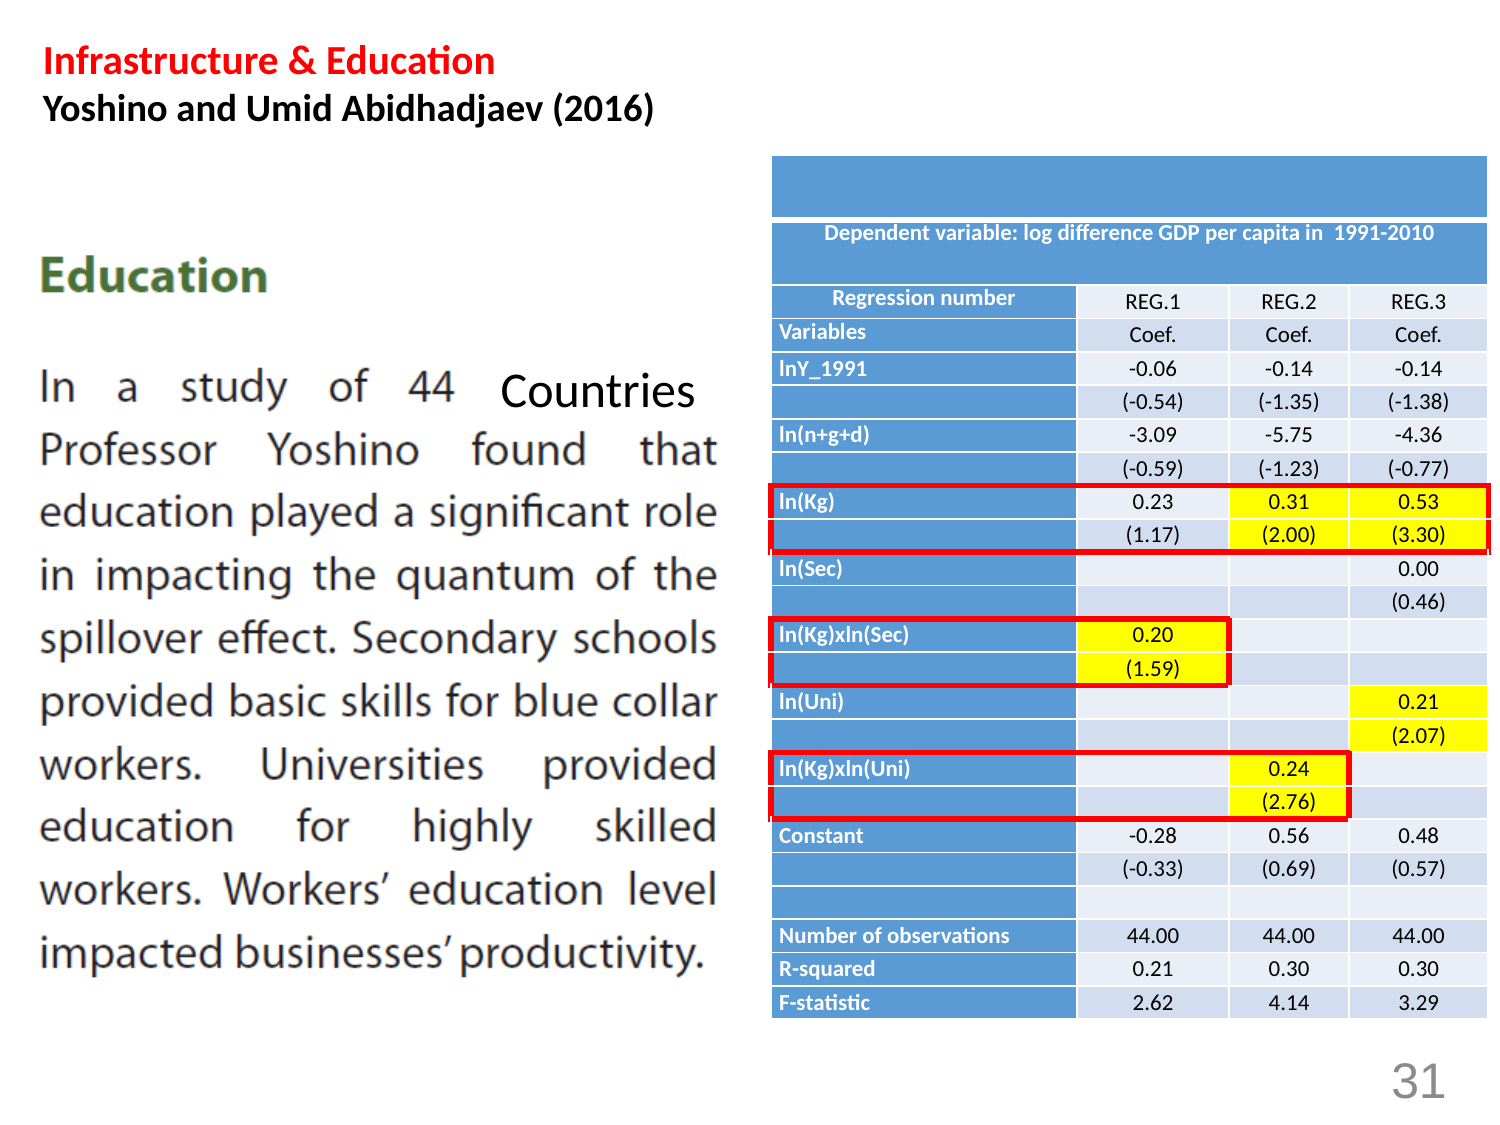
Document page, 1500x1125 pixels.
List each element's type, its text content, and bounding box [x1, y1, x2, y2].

table_cell 0.31 [1230, 488, 1348, 518]
table_cell 0.21 [1078, 953, 1228, 985]
table_cell (-1.38) [1350, 386, 1487, 418]
table_cell [774, 787, 1076, 816]
table_cell (1.59) [1078, 653, 1226, 683]
table_cell [1230, 586, 1348, 618]
table_cell Coef. [1078, 319, 1228, 351]
table_cell 0.30 [1230, 953, 1348, 985]
table_cell -0.14 [1230, 353, 1348, 384]
table_cell [1078, 755, 1228, 785]
table_cell 0.56 [1230, 822, 1348, 852]
table_cell -0.14 [1350, 353, 1487, 384]
table_cell [1078, 586, 1228, 616]
table_cell -3.09 [1078, 420, 1228, 451]
table_cell REG.3 [1350, 286, 1487, 318]
table_cell [774, 653, 1076, 683]
table_cell (0.46) [1350, 586, 1487, 618]
table_cell Coef. [1230, 319, 1348, 351]
table_cell [1350, 653, 1487, 685]
table_header [772, 156, 1487, 217]
table_cell 44.00 [1350, 920, 1487, 952]
table_cell Variables [772, 319, 1076, 351]
title Infrastructure & Education Yoshino and Umid Abidhadjaev (2016) [27, 25, 1159, 137]
table_cell [1078, 887, 1228, 918]
table_cell [772, 453, 1076, 483]
table_cell Dependent variable: log difference GDP per capita in 1991-2010 [772, 223, 1487, 284]
table_cell -0.06 [1078, 353, 1228, 384]
table_cell ln(Uni) [772, 688, 1076, 718]
table_cell [1352, 753, 1487, 785]
table_cell (1.17) [1078, 520, 1228, 549]
table_cell ln(Kg)xln(Uni) [774, 755, 1076, 785]
table_cell [1352, 787, 1487, 818]
table_cell 0.23 [1078, 488, 1228, 518]
table_cell F-statistic [772, 987, 1076, 1018]
table_cell (2.07) [1350, 720, 1487, 751]
table_cell 0.53 [1350, 488, 1486, 518]
table_cell lnY_1991 [772, 353, 1076, 384]
table_cell [1230, 555, 1348, 585]
table_cell [772, 720, 1076, 750]
table_cell -0.28 [1078, 822, 1228, 852]
table_cell ln(Sec) [772, 555, 1076, 585]
table_cell 4.14 [1230, 987, 1348, 1018]
table_cell (3.30) [1350, 520, 1486, 549]
table_cell (0.69) [1230, 853, 1348, 885]
table_cell 0.20 [1078, 622, 1226, 651]
table_cell (-0.54) [1078, 386, 1228, 418]
table_cell [1350, 887, 1487, 918]
table_cell [1230, 887, 1348, 918]
table_cell [1232, 653, 1348, 685]
table_cell 0.21 [1350, 686, 1487, 718]
table_cell REG.1 [1078, 286, 1228, 318]
table_cell (2.76) [1230, 787, 1346, 816]
table_cell Constant [772, 822, 1076, 852]
table_cell 0.48 [1350, 820, 1487, 852]
table_cell -4.36 [1350, 420, 1487, 451]
table_cell R-squared [772, 953, 1076, 985]
table_cell [1230, 686, 1348, 718]
table_cell REG.2 [1230, 286, 1348, 318]
table_cell (-1.35) [1230, 386, 1348, 418]
table_cell 3.29 [1350, 987, 1487, 1018]
table_cell -5.75 [1230, 420, 1348, 451]
table_cell 2.62 [1078, 987, 1228, 1018]
table_cell Regression number [772, 286, 1076, 318]
table_cell ln(n+g+d) [772, 420, 1076, 451]
table_cell (-0.77) [1350, 453, 1487, 483]
table_cell [772, 887, 1076, 918]
table_cell 0.30 [1350, 953, 1487, 985]
table_cell Coef. [1350, 319, 1487, 351]
table_cell [1078, 555, 1228, 585]
table_cell [1078, 787, 1228, 816]
table_cell ln(Kg) [774, 488, 1076, 518]
table_cell [1078, 720, 1228, 750]
table_cell [774, 520, 1076, 549]
table_cell ln(Kg)xln(Sec) [774, 622, 1076, 651]
table_cell [1230, 720, 1348, 750]
table_cell (-0.59) [1078, 453, 1228, 483]
table_cell [1078, 688, 1228, 718]
table_cell [1232, 620, 1348, 651]
table_cell [1350, 620, 1487, 651]
text_box 31 [1271, 1047, 1462, 1109]
table_cell [772, 586, 1076, 616]
table_cell 0.00 [1350, 555, 1487, 585]
table_cell 44.00 [1078, 920, 1228, 952]
table_cell (-1.23) [1230, 453, 1348, 483]
table_cell (0.57) [1350, 853, 1487, 885]
table_cell (2.00) [1230, 520, 1348, 549]
table_cell (-0.33) [1078, 853, 1228, 885]
table_cell 0.24 [1230, 755, 1346, 785]
picture [17, 237, 750, 995]
table_cell [772, 386, 1076, 418]
table_cell 44.00 [1230, 920, 1348, 952]
table_cell [772, 853, 1076, 885]
table_cell Number of observations [772, 920, 1076, 952]
